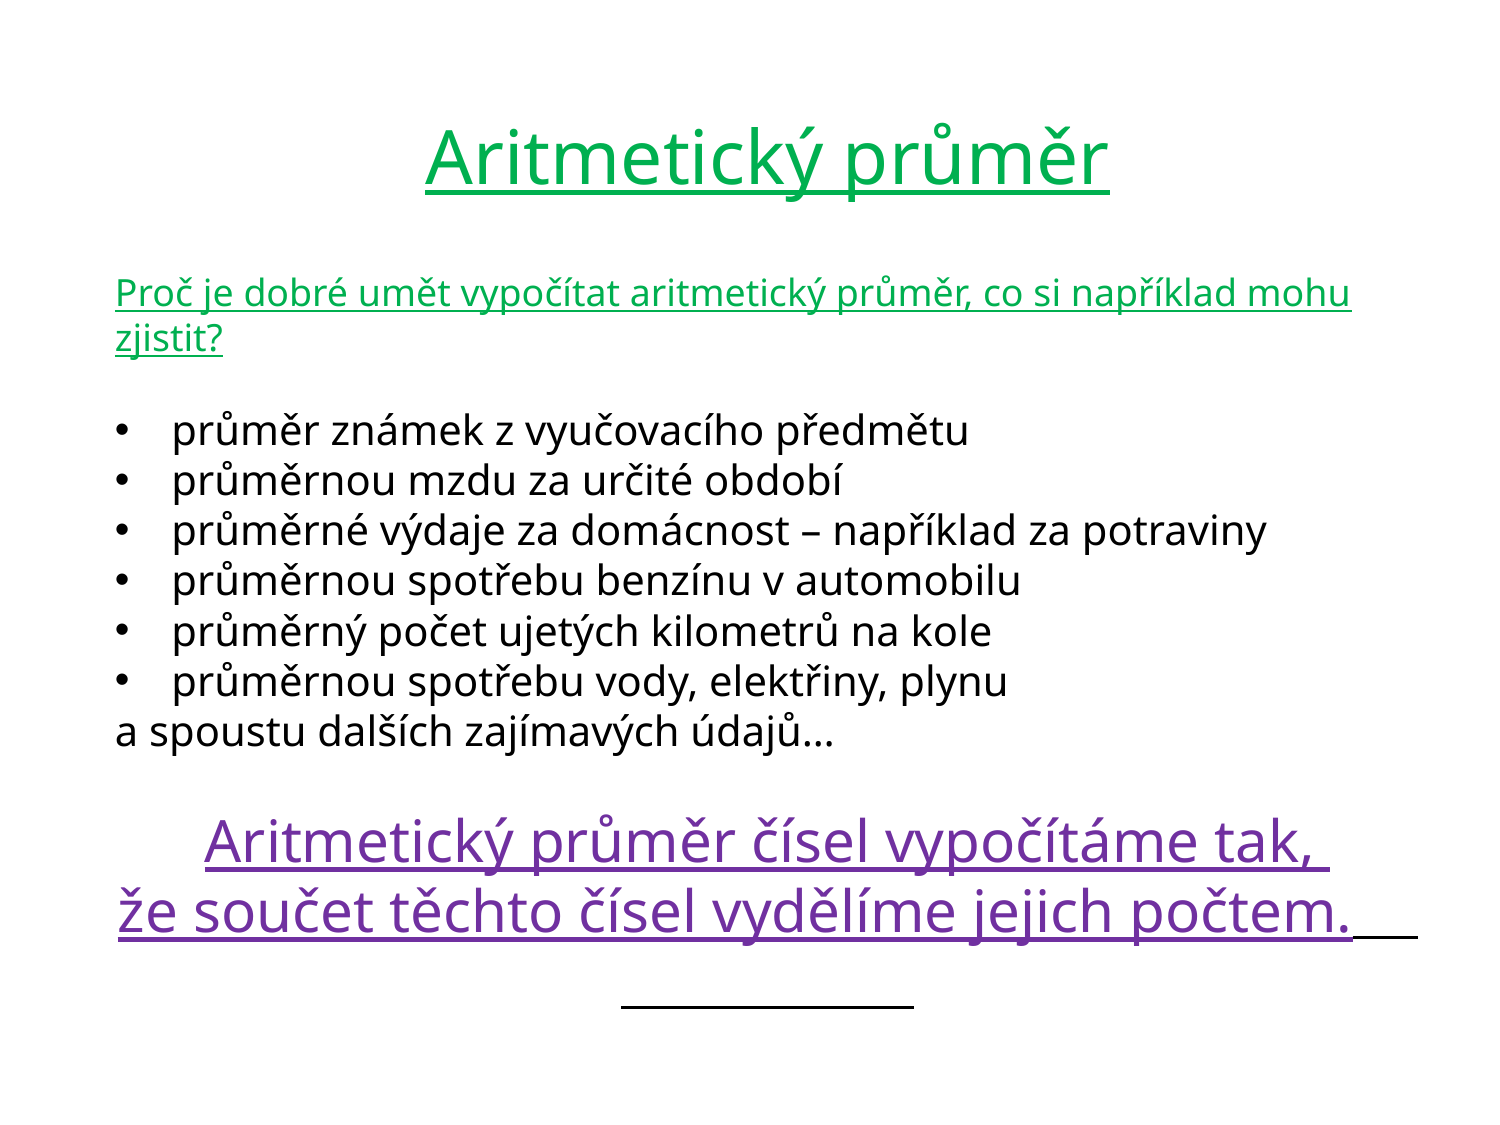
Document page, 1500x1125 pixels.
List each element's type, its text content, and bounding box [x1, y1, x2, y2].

text_box Aritmetický průměr Proč je dobré umět vypočítat aritmetický průměr, co si například mohu zjistit? průměr známek z vyučovacího předmětu průměrnou mzdu za určité období průměrné výdaje za domácnost – například za potraviny průměrnou spotřebu benzínu v automobilu průměrný počet ujetých kilometrů na kole průměrnou spotřebu vody, elektřiny, plynu a spoustu dalších zajímavých údajů… Aritmetický průměr čísel vypočítáme tak, že součet těchto čísel vydělíme jejich počtem. [100, 101, 1436, 1092]
